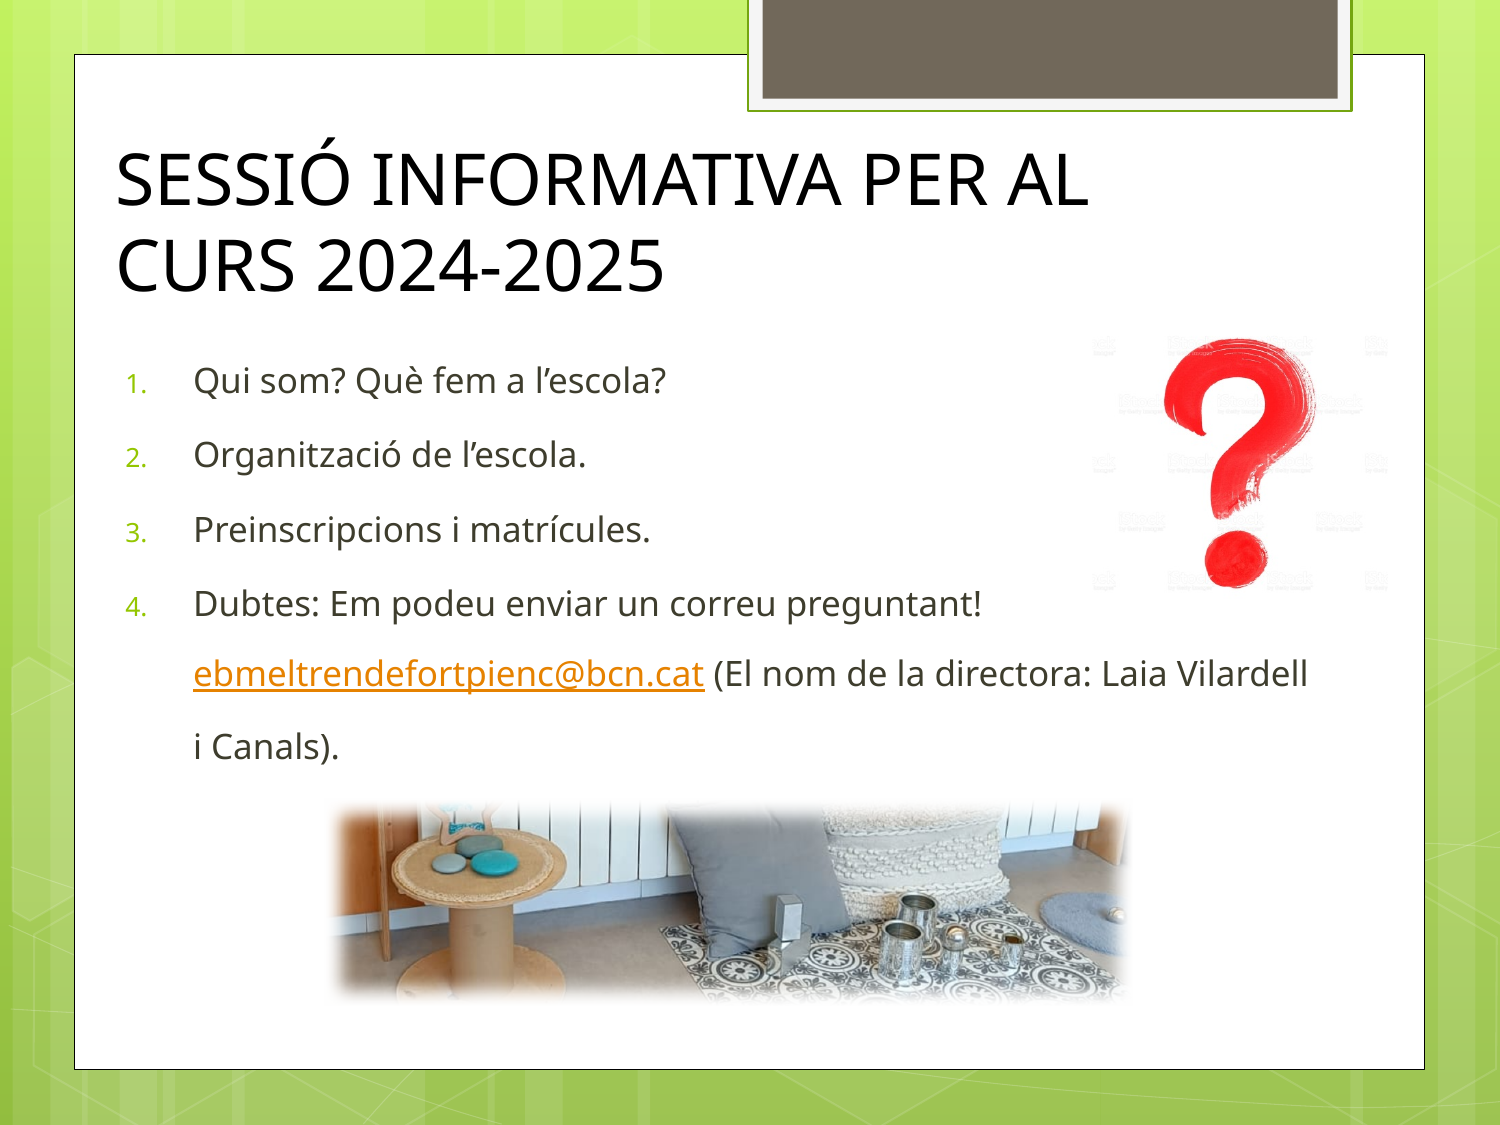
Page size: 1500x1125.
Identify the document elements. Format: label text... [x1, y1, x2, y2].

list Qui som? Què fem a l’escola? Organització de l’escola. Preinscripcions i matrícules. Dubtes: Em podeu enviar un correu preguntant! ebmeltrendefortpienc@bcn.cat (El nom de la directora: Laia Vilardell i Canals). [100, 326, 1331, 776]
picture [1092, 314, 1389, 611]
picture [324, 798, 1133, 1006]
title SESSIÓ INFORMATIVA PER AL CURS 2024-2025 [100, 125, 1253, 313]
